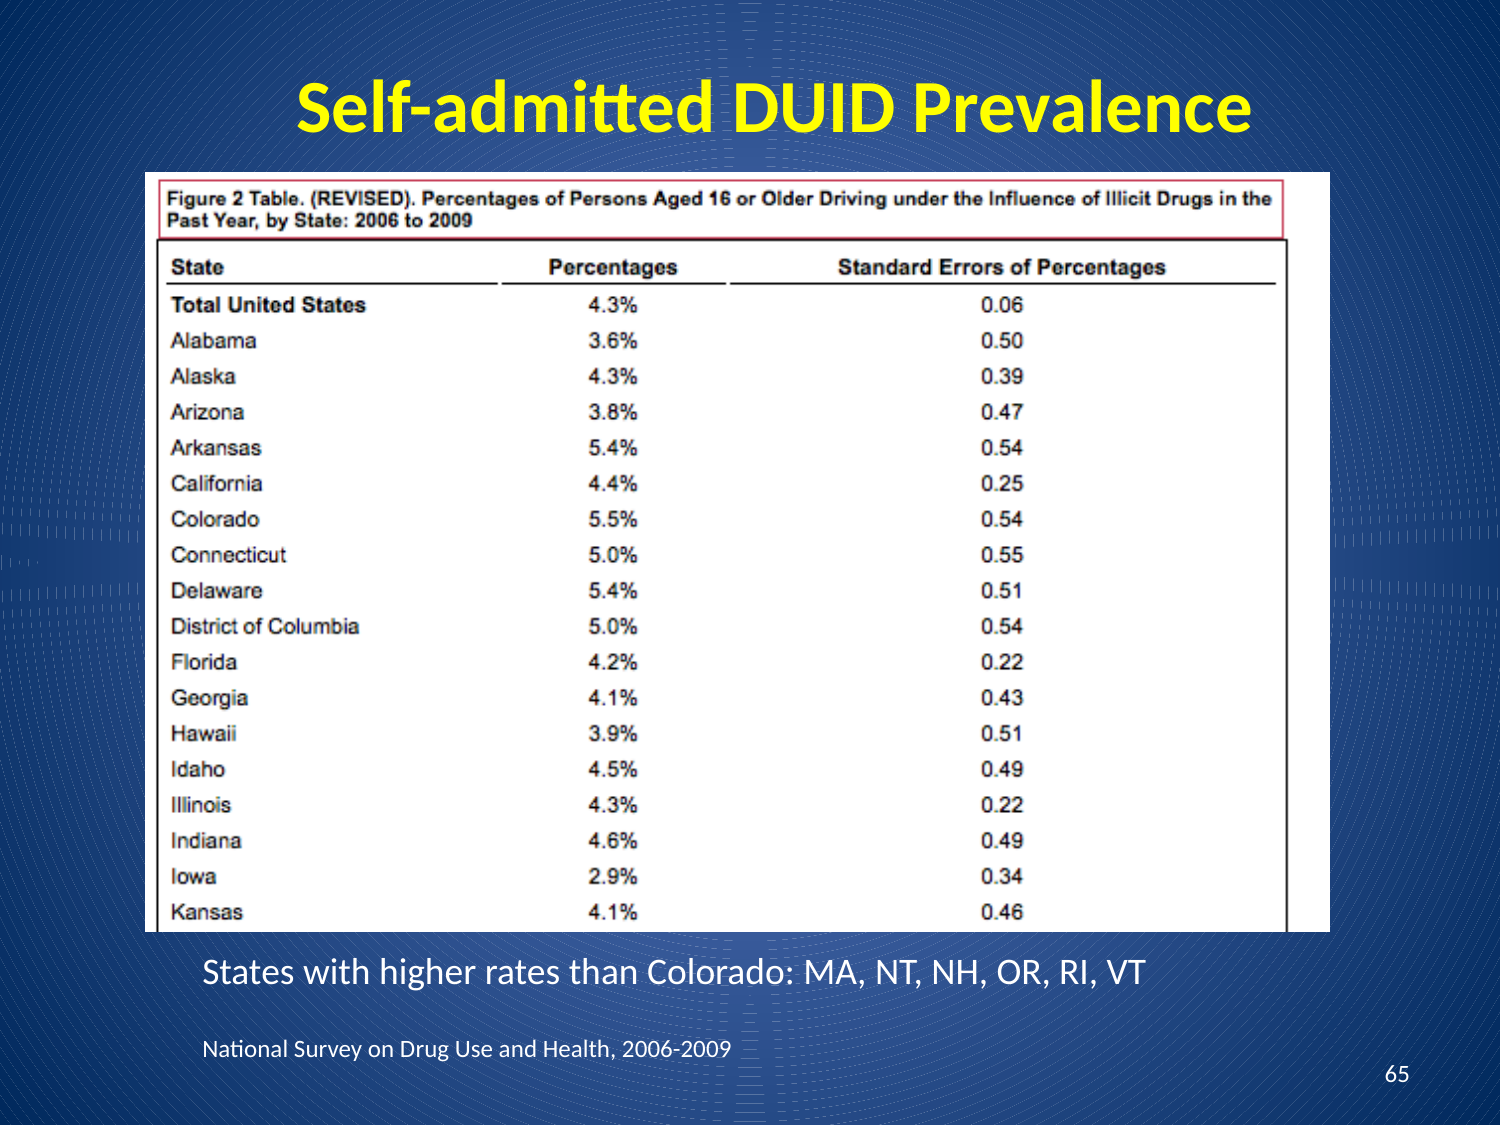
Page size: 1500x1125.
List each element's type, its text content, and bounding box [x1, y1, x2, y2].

picture [145, 171, 1330, 933]
text_box States with higher rates than Colorado: MA, NT, NH, OR, RI, VT [187, 941, 1288, 1000]
text_box Self-admitted DUID Prevalence [125, 49, 1425, 155]
text_box National Survey on Drug Use and Health, 2006-2009 [187, 1025, 1288, 1070]
slide_number 65 [1074, 1042, 1425, 1103]
